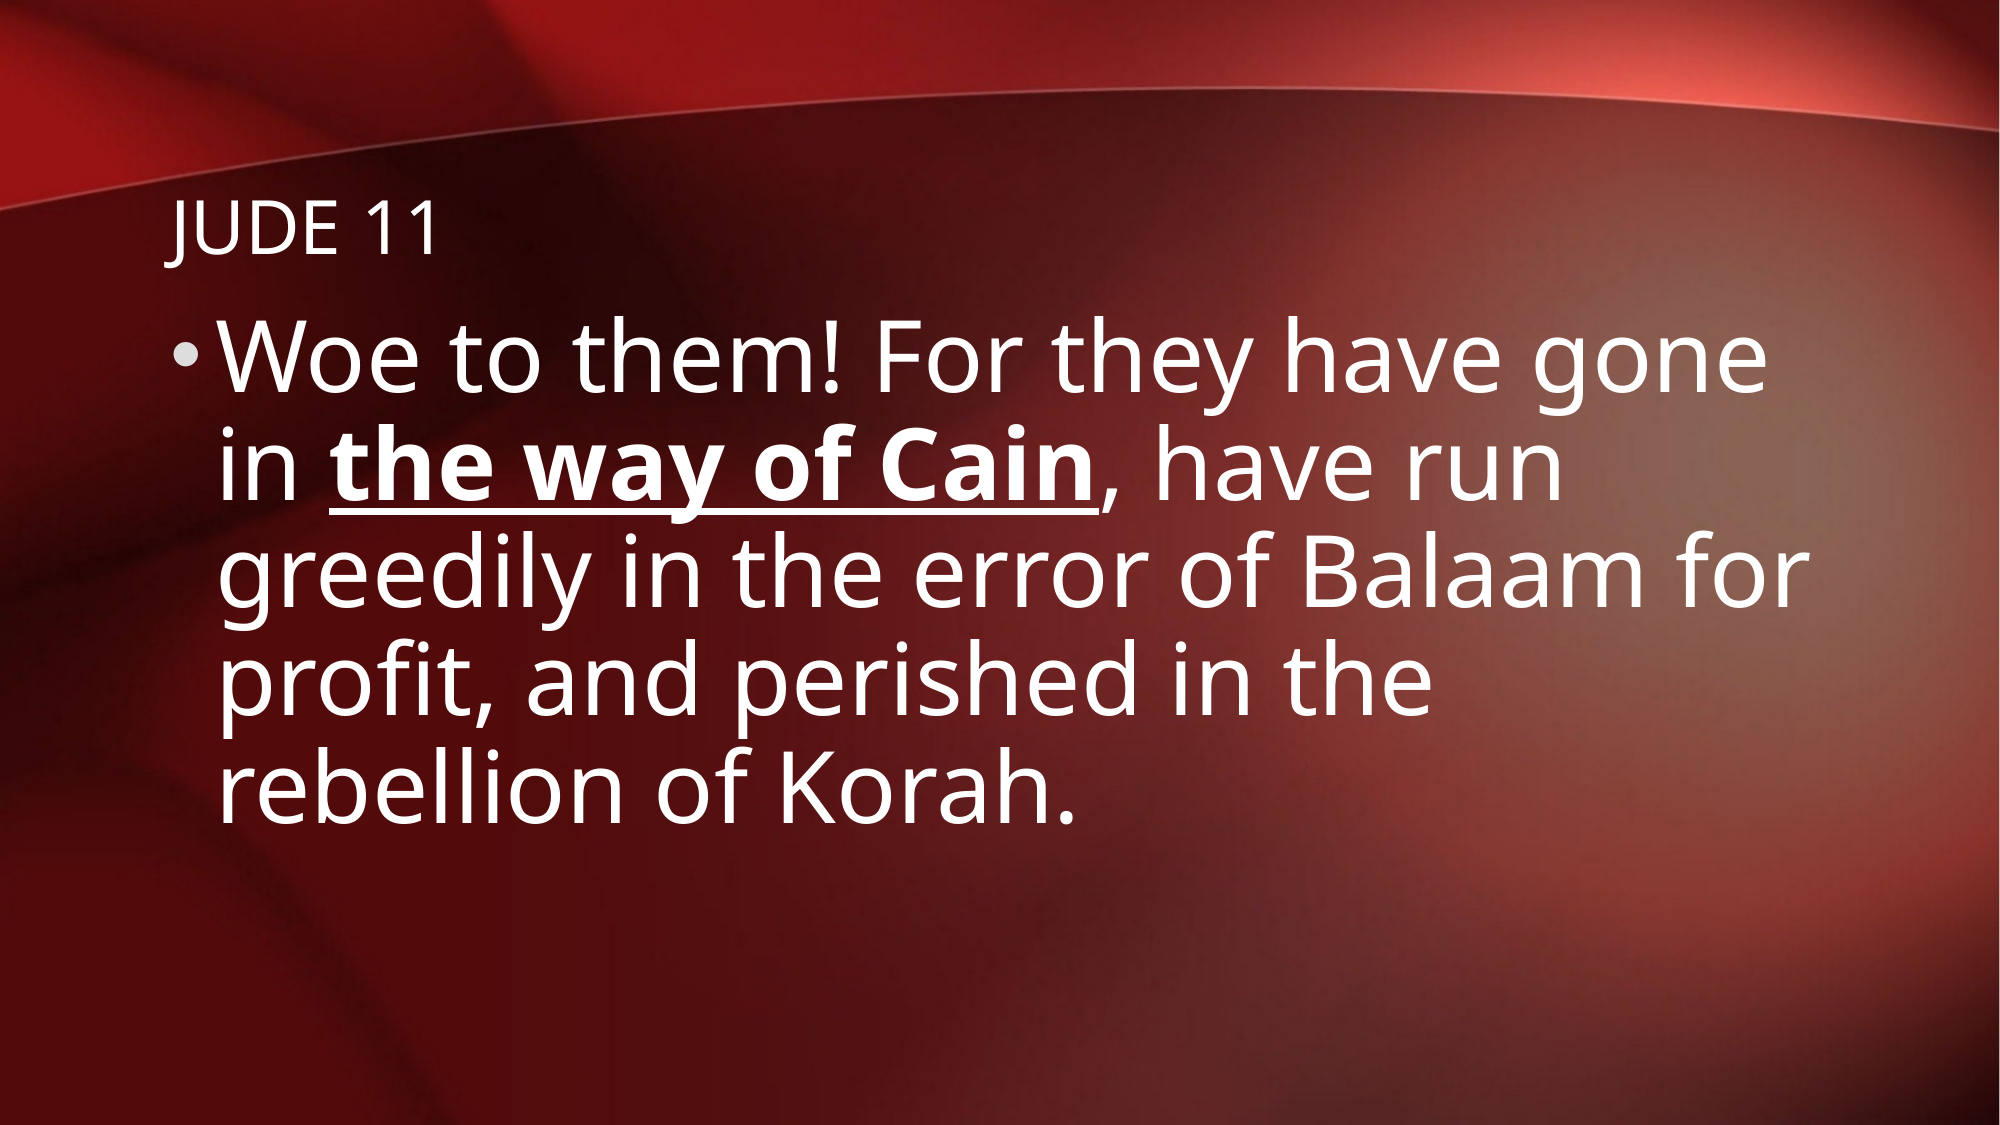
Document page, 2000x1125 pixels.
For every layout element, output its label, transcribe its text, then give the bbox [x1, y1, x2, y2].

picture [0, 0, 2000, 1125]
title Jude 11 [149, 79, 1850, 280]
list Woe to them! For they have gone in the way of Cain, have run greedily in the error of Balaam for profit, and perished in the rebellion of Korah. [149, 295, 1850, 1030]
